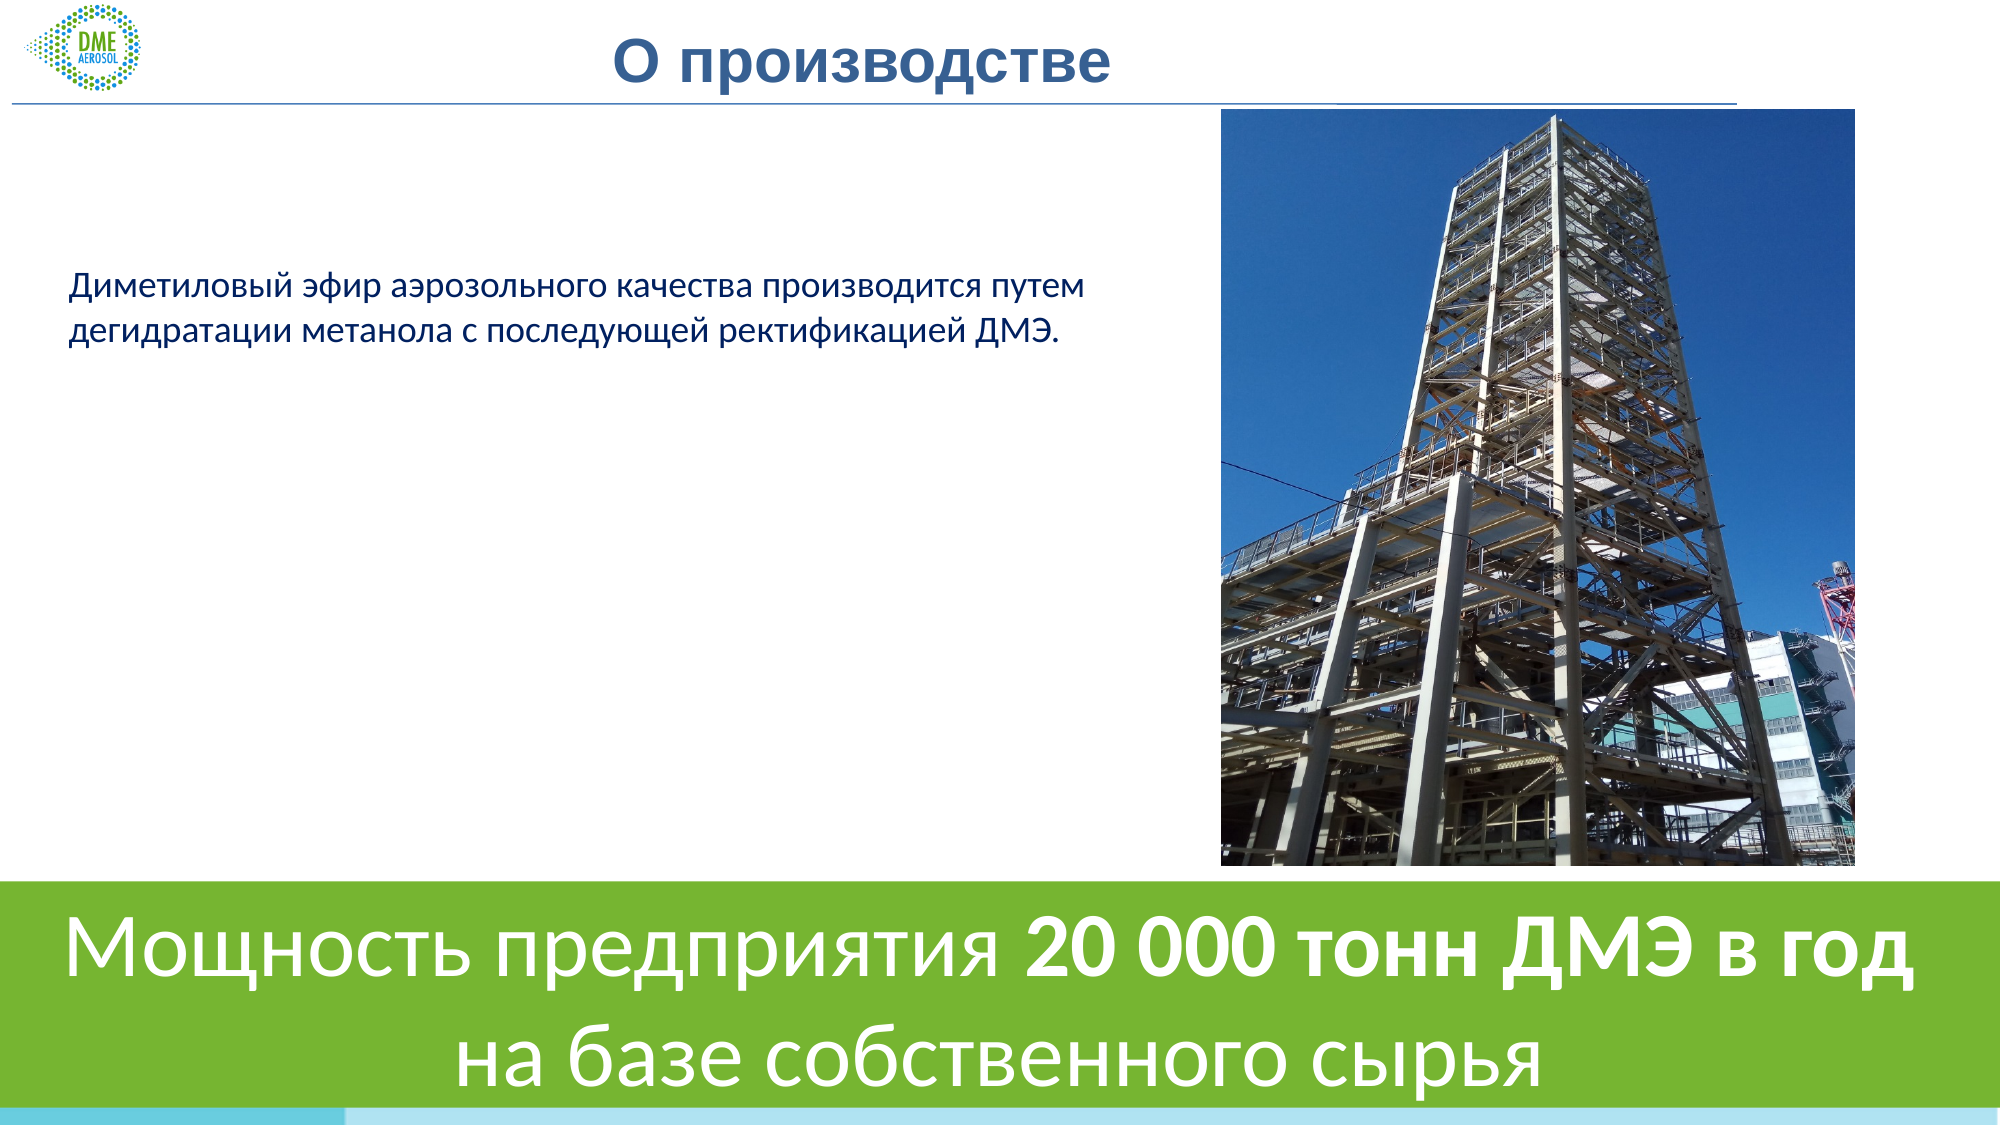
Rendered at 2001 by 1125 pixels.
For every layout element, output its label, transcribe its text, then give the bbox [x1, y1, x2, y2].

text_box О производстве [169, 12, 1725, 96]
text_box Мощность предприятия 20 000 тонн ДМЭ в год на базе собственного сырья [0, 881, 2000, 1107]
text_box [13, 96, 2000, 859]
picture [0, 1107, 2000, 1125]
text_box Диметиловый эфир аэрозольного качества производится путем дегидратации метанола с последующей ректификацией ДМЭ. [53, 253, 1182, 358]
picture [7, 0, 166, 99]
picture [1221, 109, 1856, 866]
